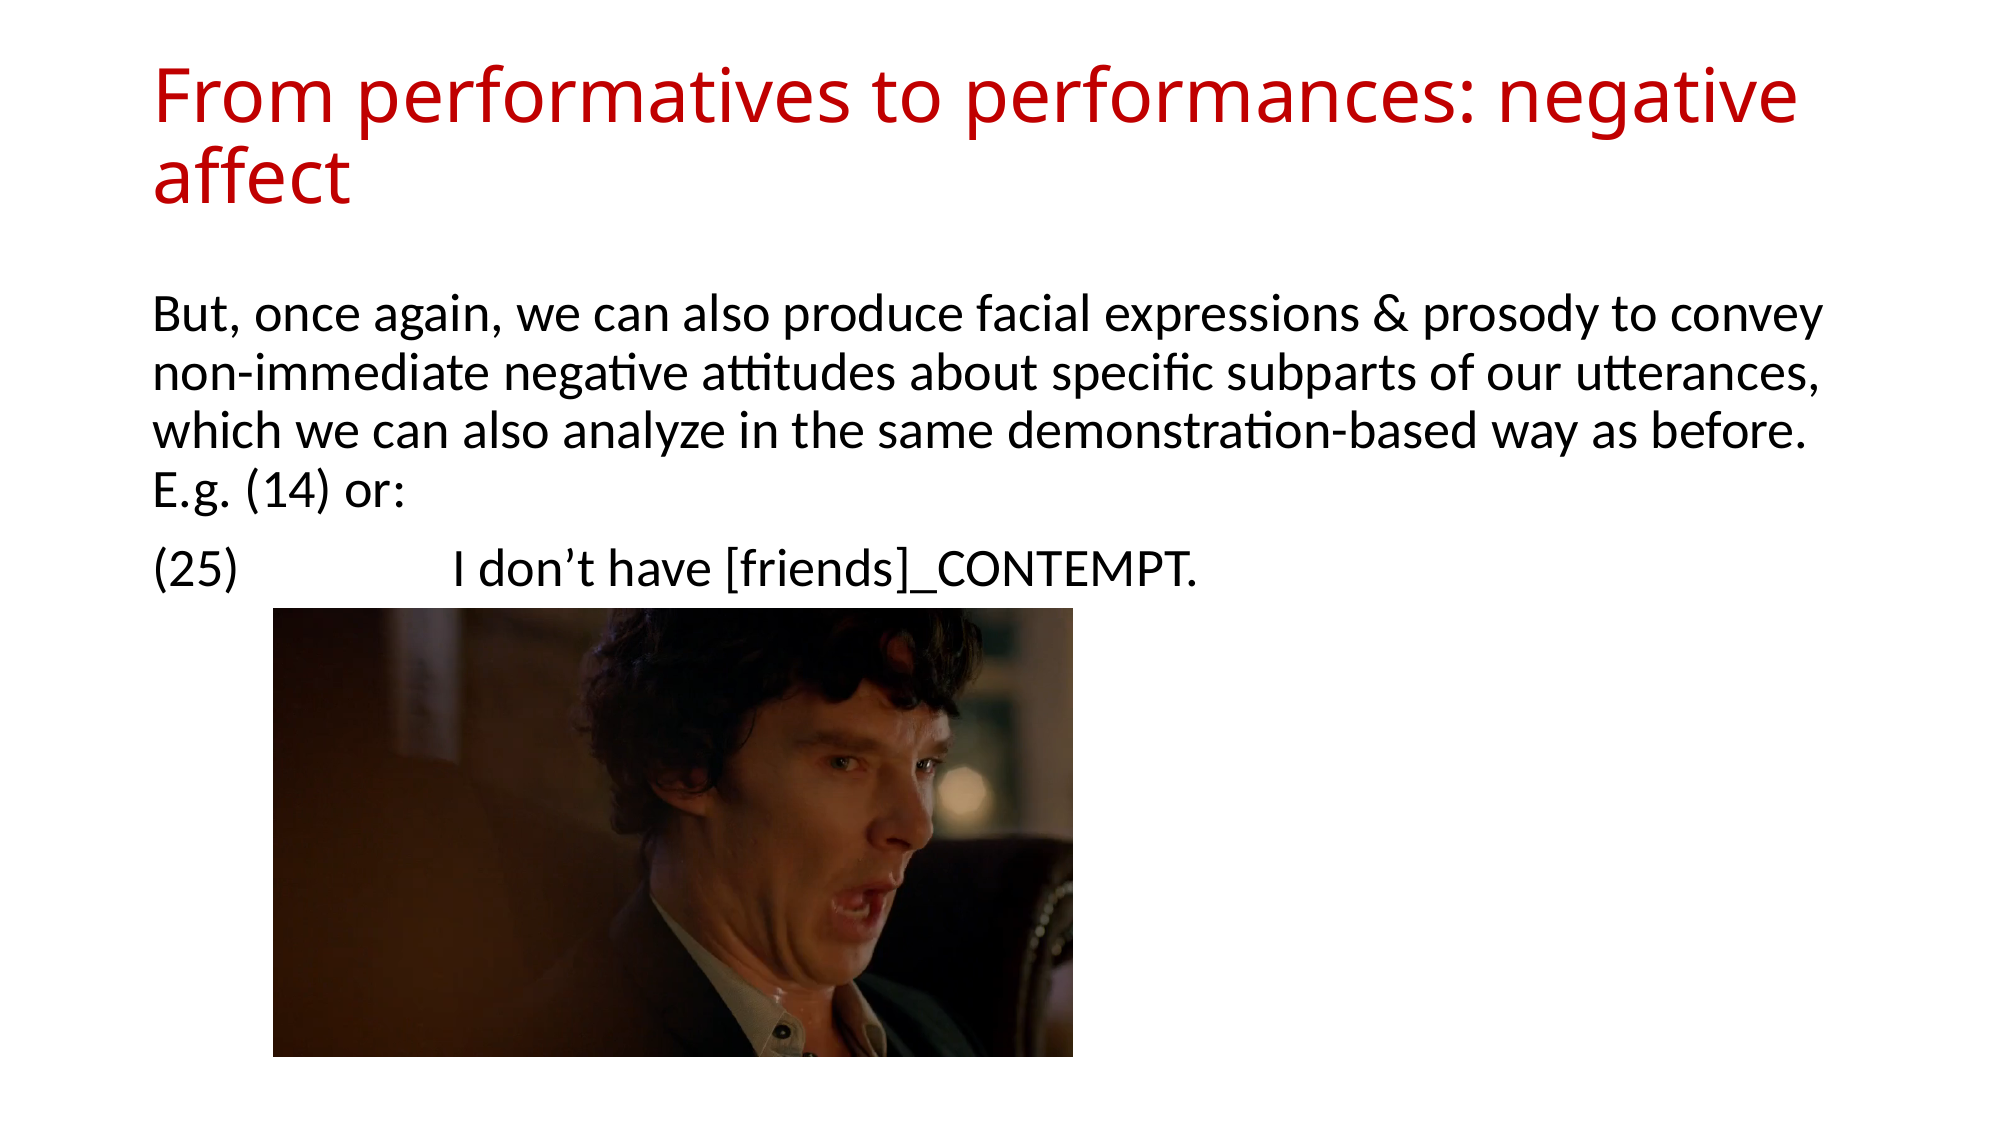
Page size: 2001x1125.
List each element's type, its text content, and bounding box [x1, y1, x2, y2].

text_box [273, 607, 1074, 1058]
title From performatives to performances: negative affect [137, 0, 1863, 277]
list But, once again, we can also produce facial expressions & prosody to convey non-immediate negative attitudes about specific subparts of our utterances, which we can also analyze in the same demonstration-based way as before. E.g. (14) or: (25) I don’t have [friends]_CONTEMPT. [137, 277, 1863, 1014]
